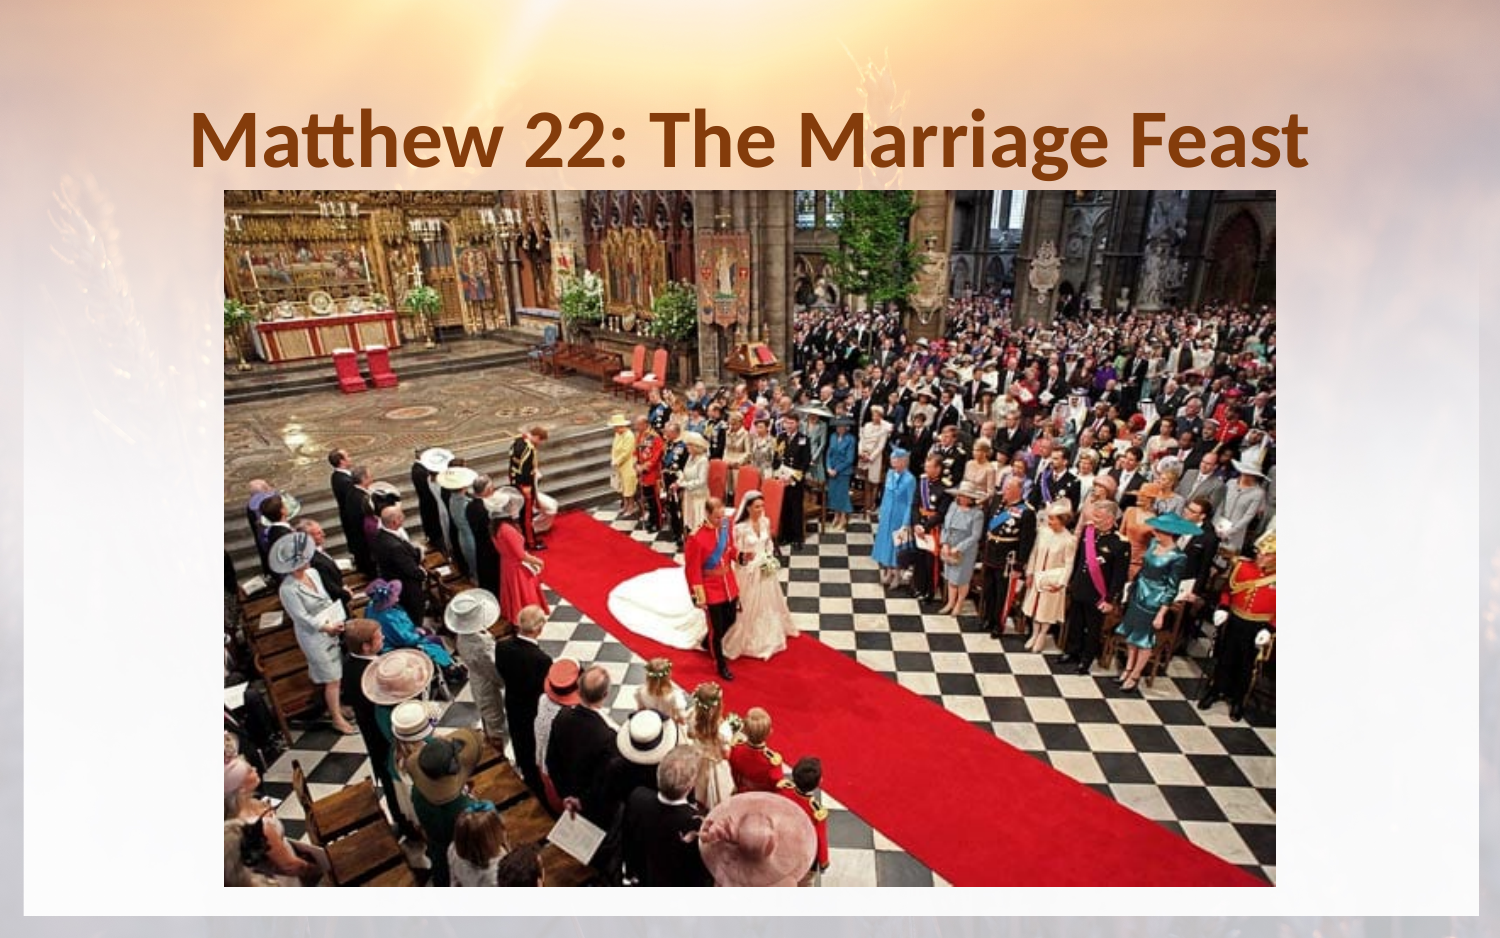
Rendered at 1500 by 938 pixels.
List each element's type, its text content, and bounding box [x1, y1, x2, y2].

picture [0, 0, 1500, 938]
title Matthew 22: The Marriage Feast [103, 49, 1397, 232]
